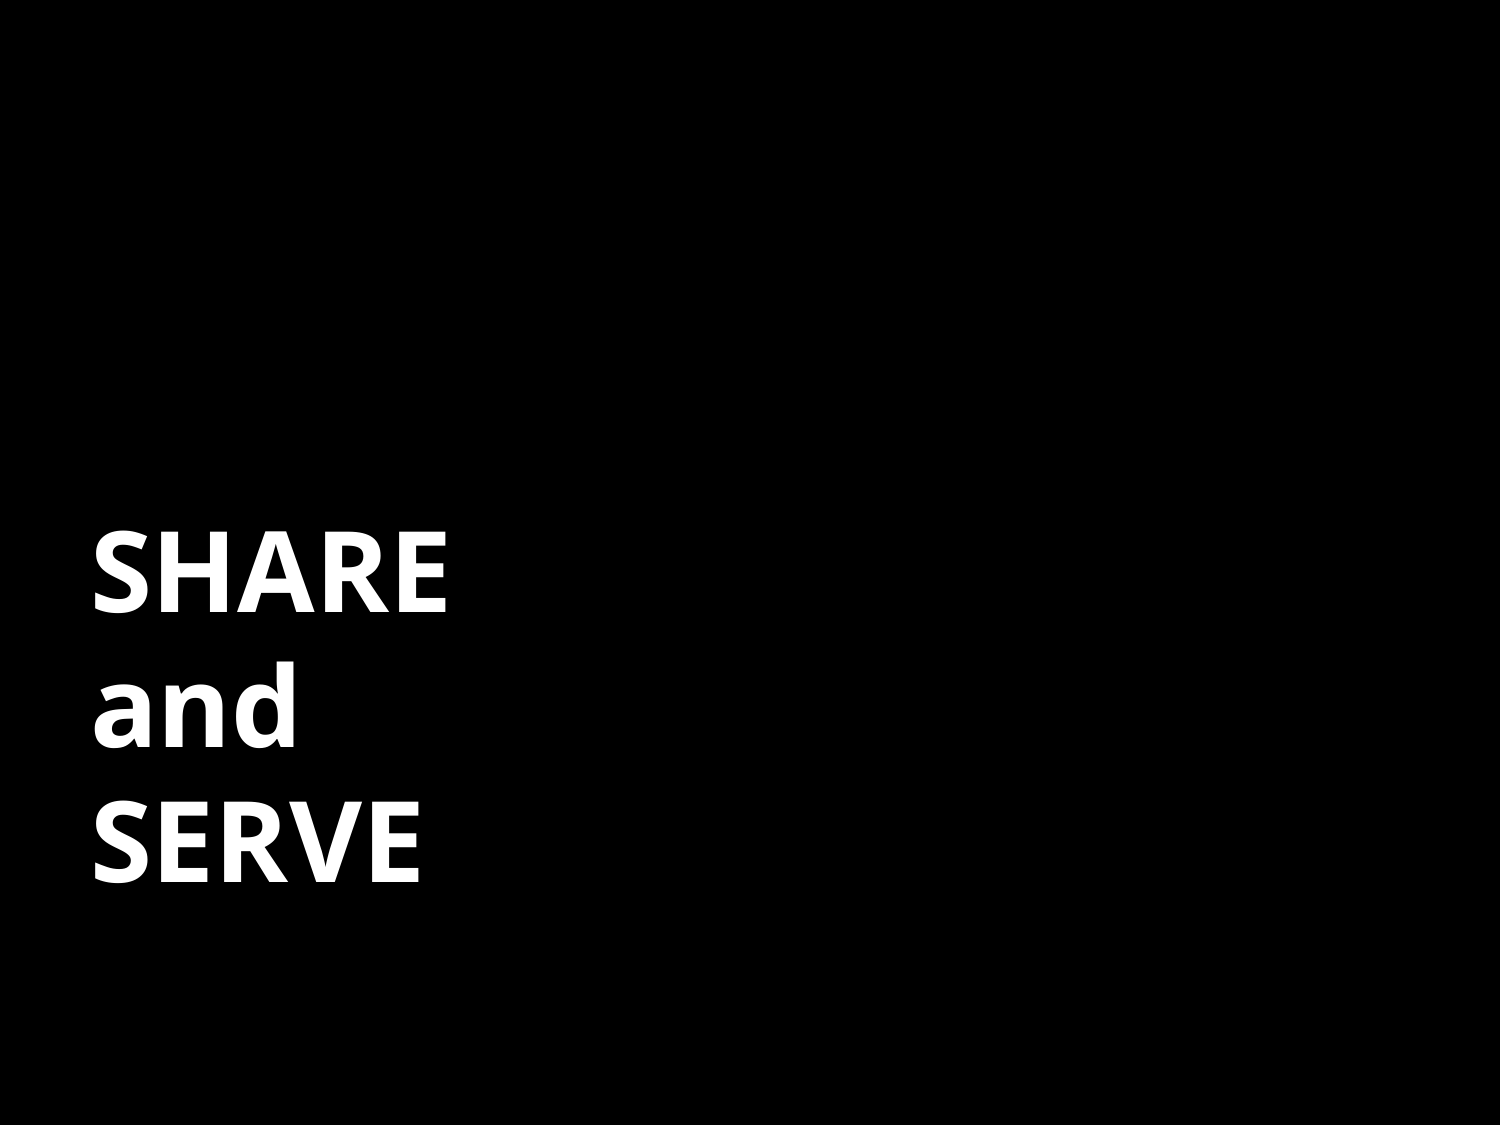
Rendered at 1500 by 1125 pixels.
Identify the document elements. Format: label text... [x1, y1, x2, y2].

title SHARE and SERVE [75, 45, 1088, 913]
